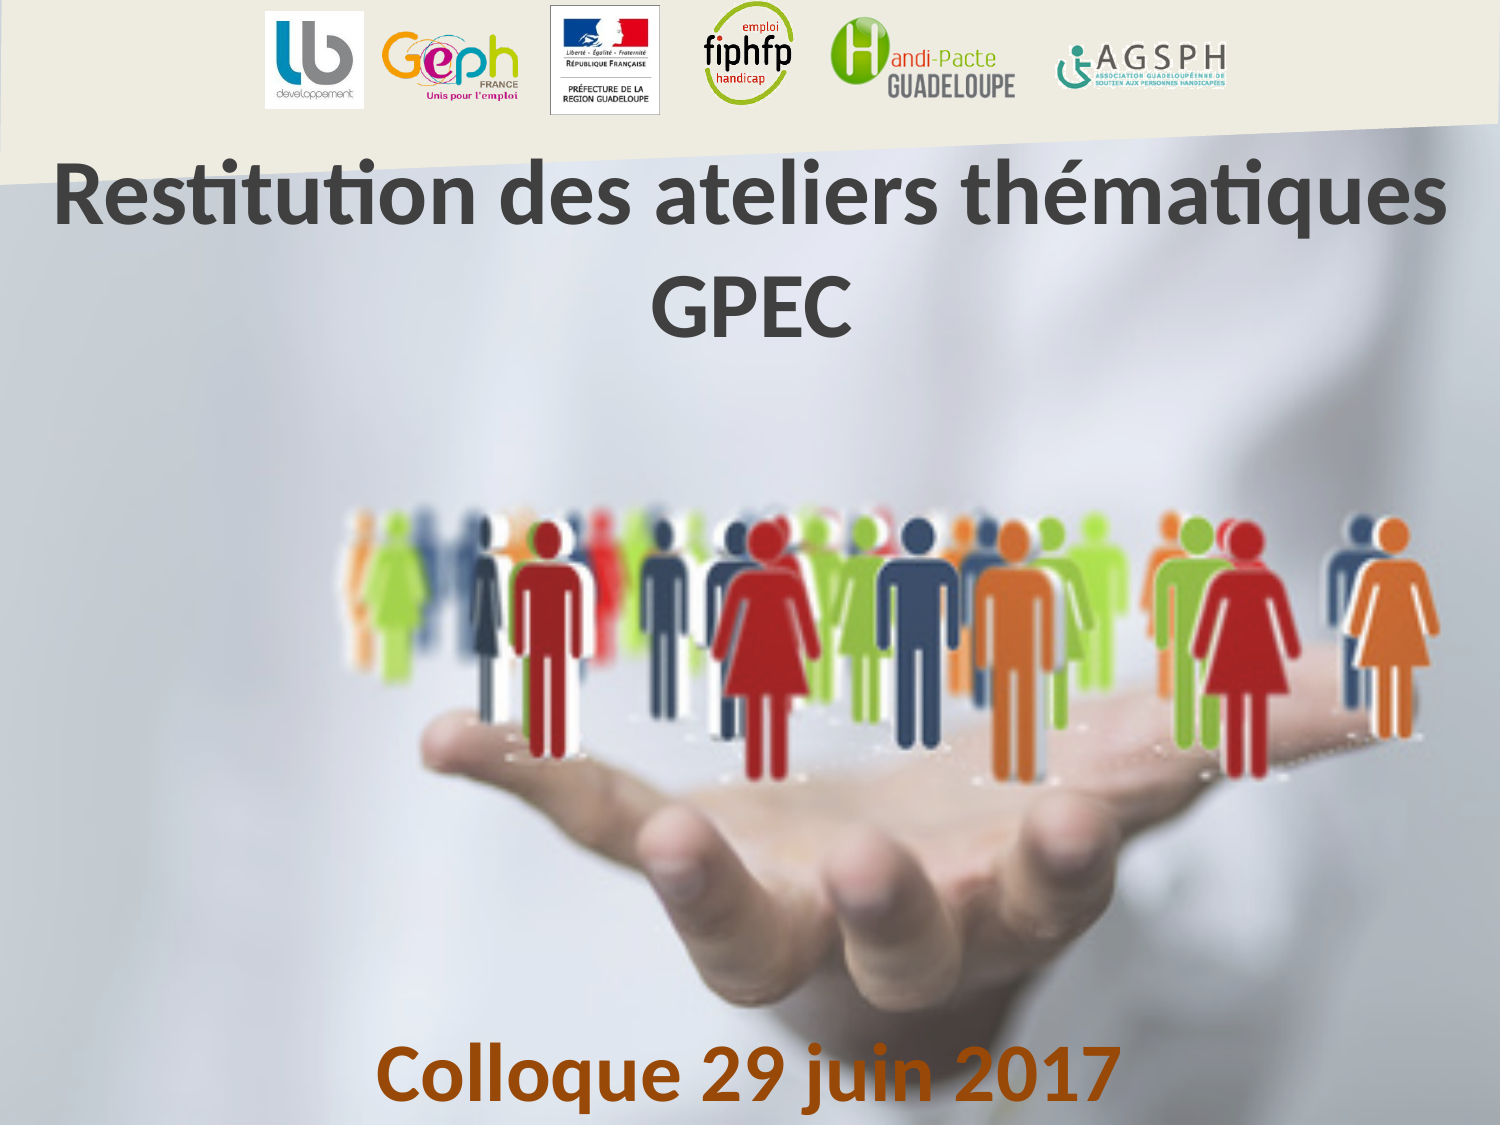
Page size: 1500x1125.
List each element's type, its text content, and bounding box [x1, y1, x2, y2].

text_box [265, 0, 1238, 121]
subtitle Colloque 29 juin 2017 [0, 893, 1500, 1066]
title Restitution des ateliers thématiques GPEC [2, 123, 1500, 365]
